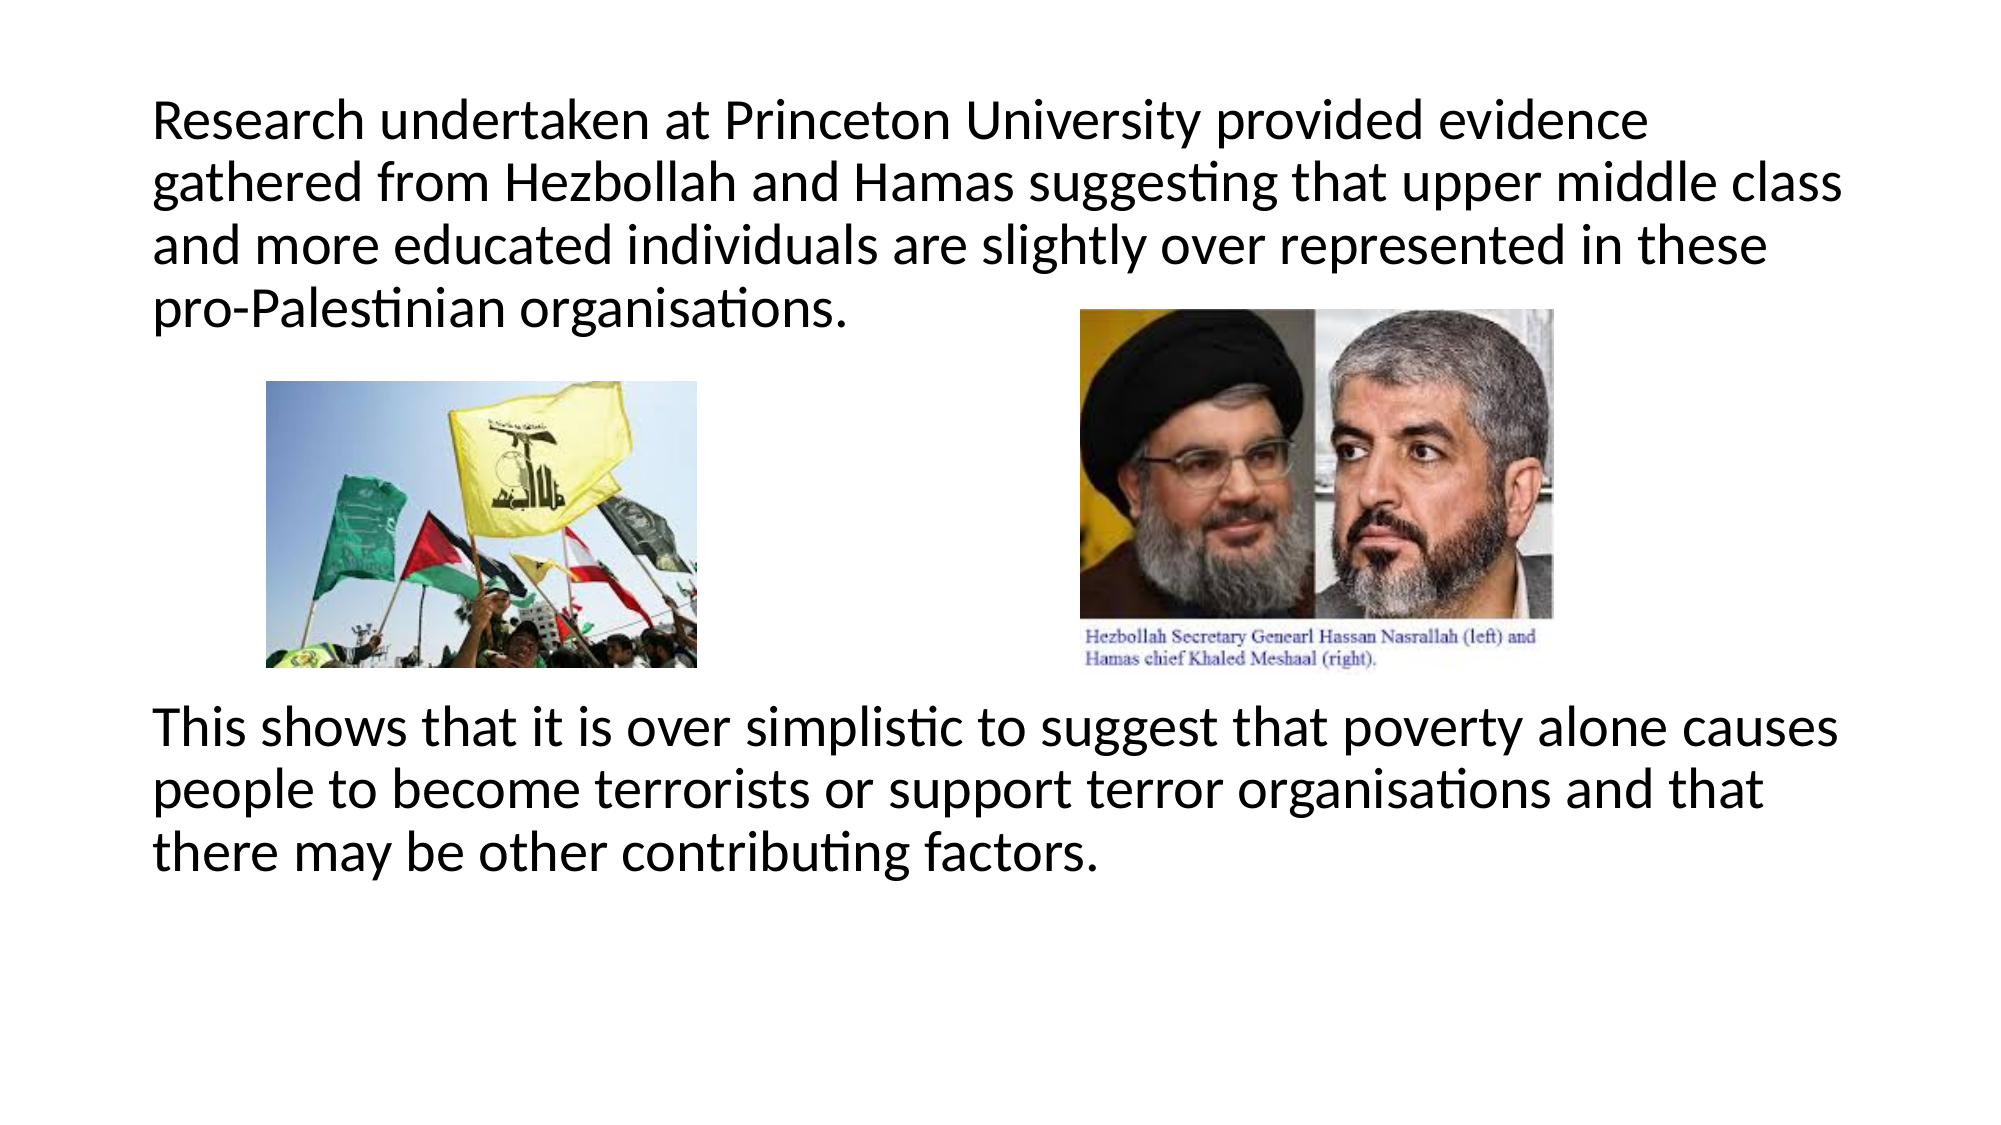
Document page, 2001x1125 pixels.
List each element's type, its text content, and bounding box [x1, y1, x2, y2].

picture [266, 381, 697, 668]
picture [1080, 309, 1554, 676]
list Research undertaken at Princeton University provided evidence gathered from Hezbollah and Hamas suggesting that upper middle class and more educated individuals are slightly over represented in these pro-Palestinian organisations. This shows that it is over simplistic to suggest that poverty alone causes people to become terrorists or support terror organisations and that there may be other contributing factors. [137, 81, 1863, 1086]
